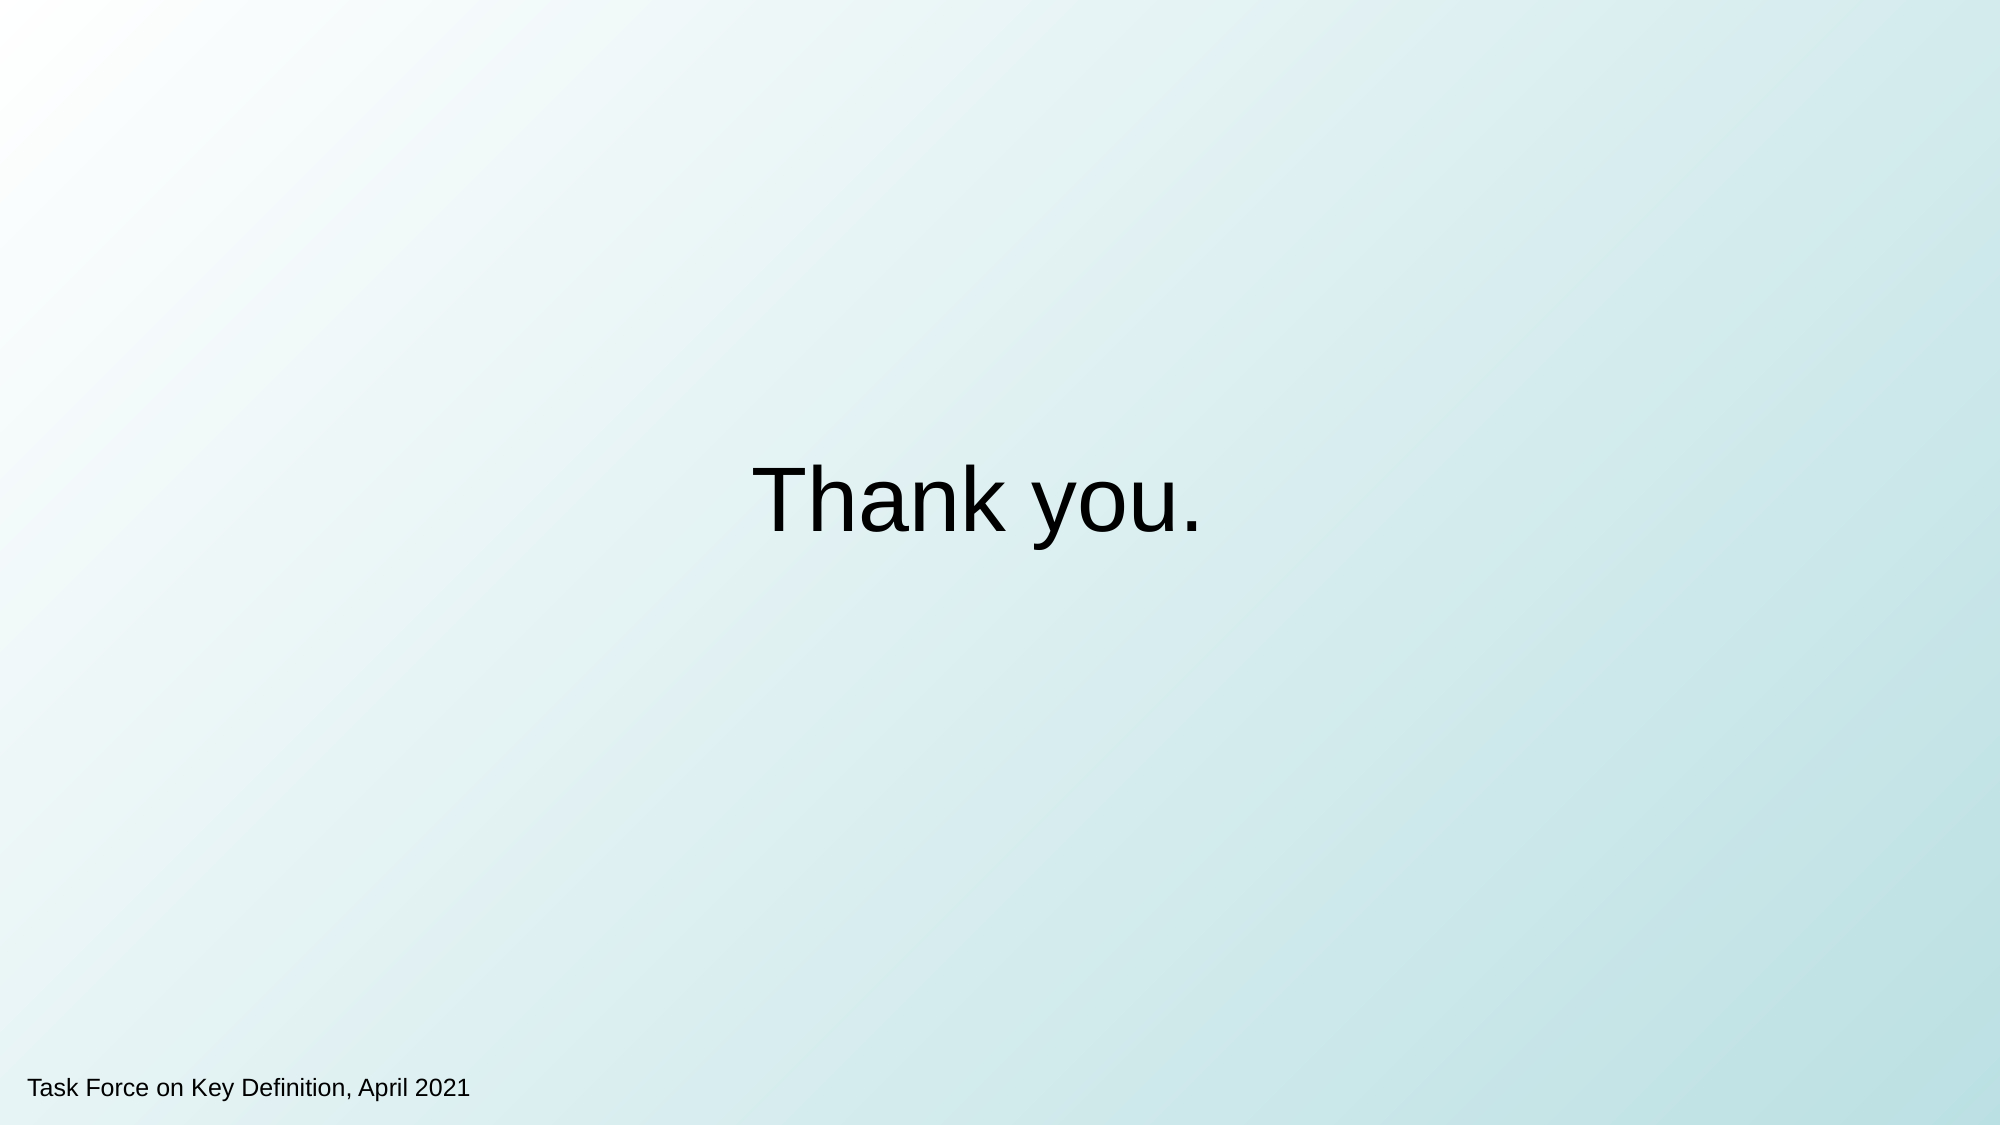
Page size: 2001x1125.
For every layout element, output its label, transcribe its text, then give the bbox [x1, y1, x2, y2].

title Thank you. [78, 432, 1879, 621]
